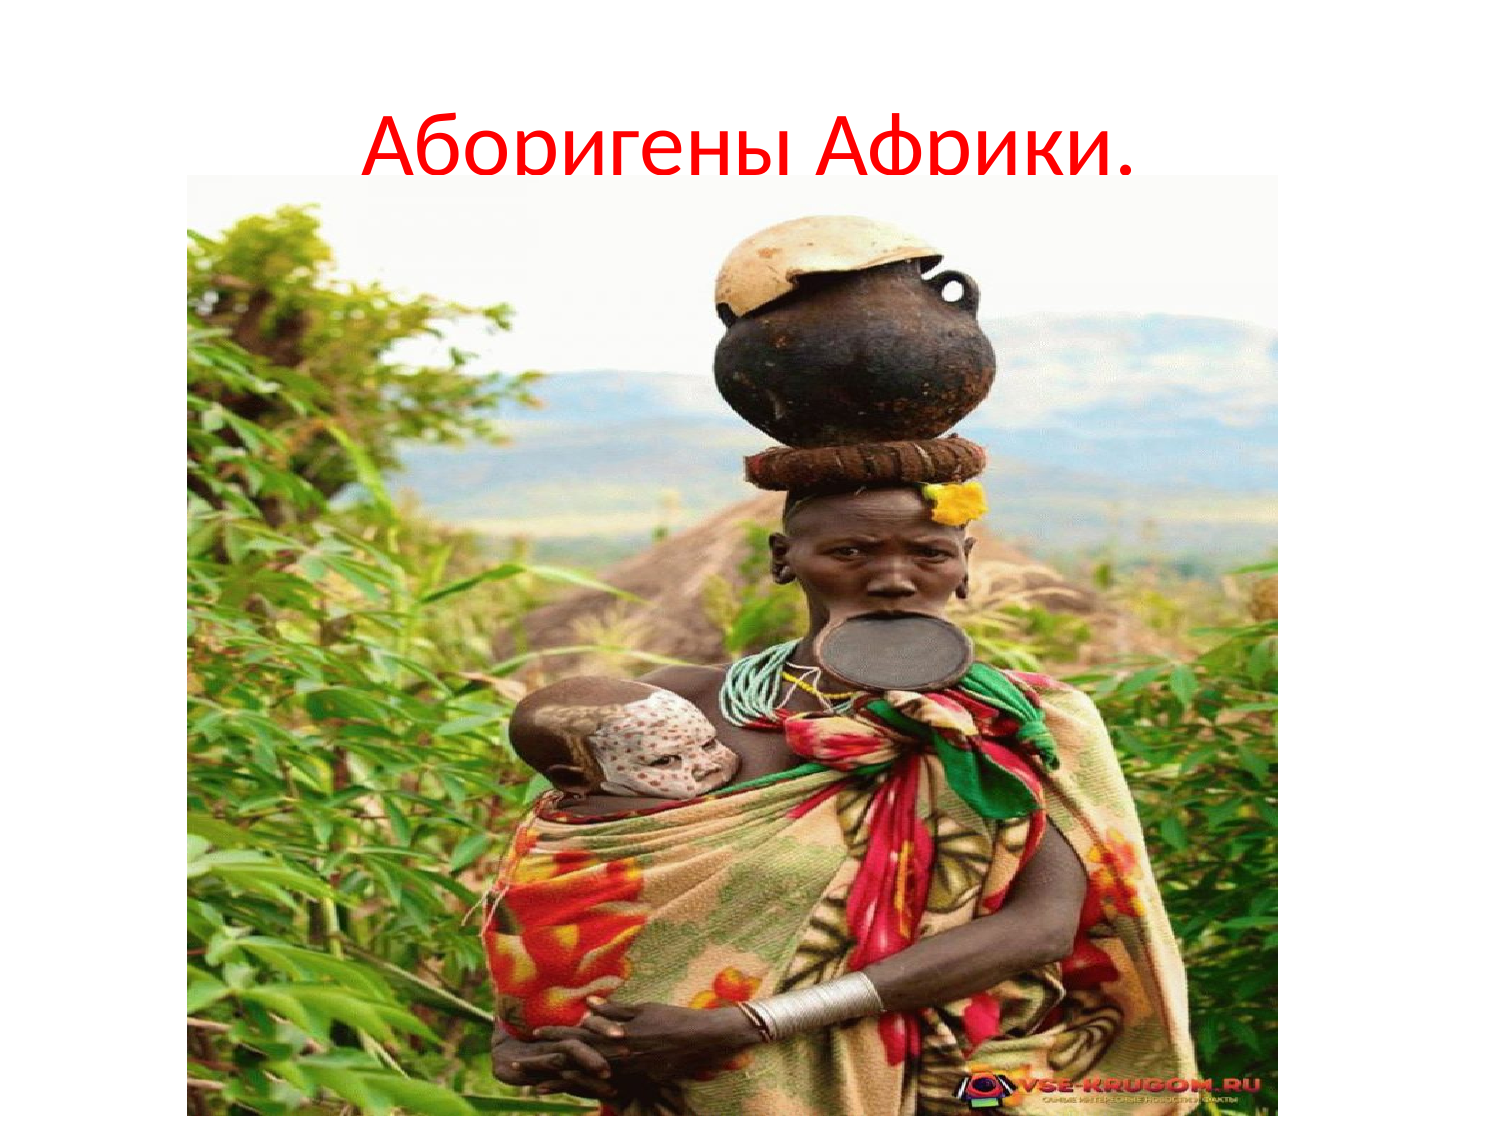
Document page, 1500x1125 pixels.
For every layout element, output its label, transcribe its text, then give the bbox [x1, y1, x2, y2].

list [187, 175, 1278, 1116]
title Аборигены Африки. [75, 45, 1425, 233]
